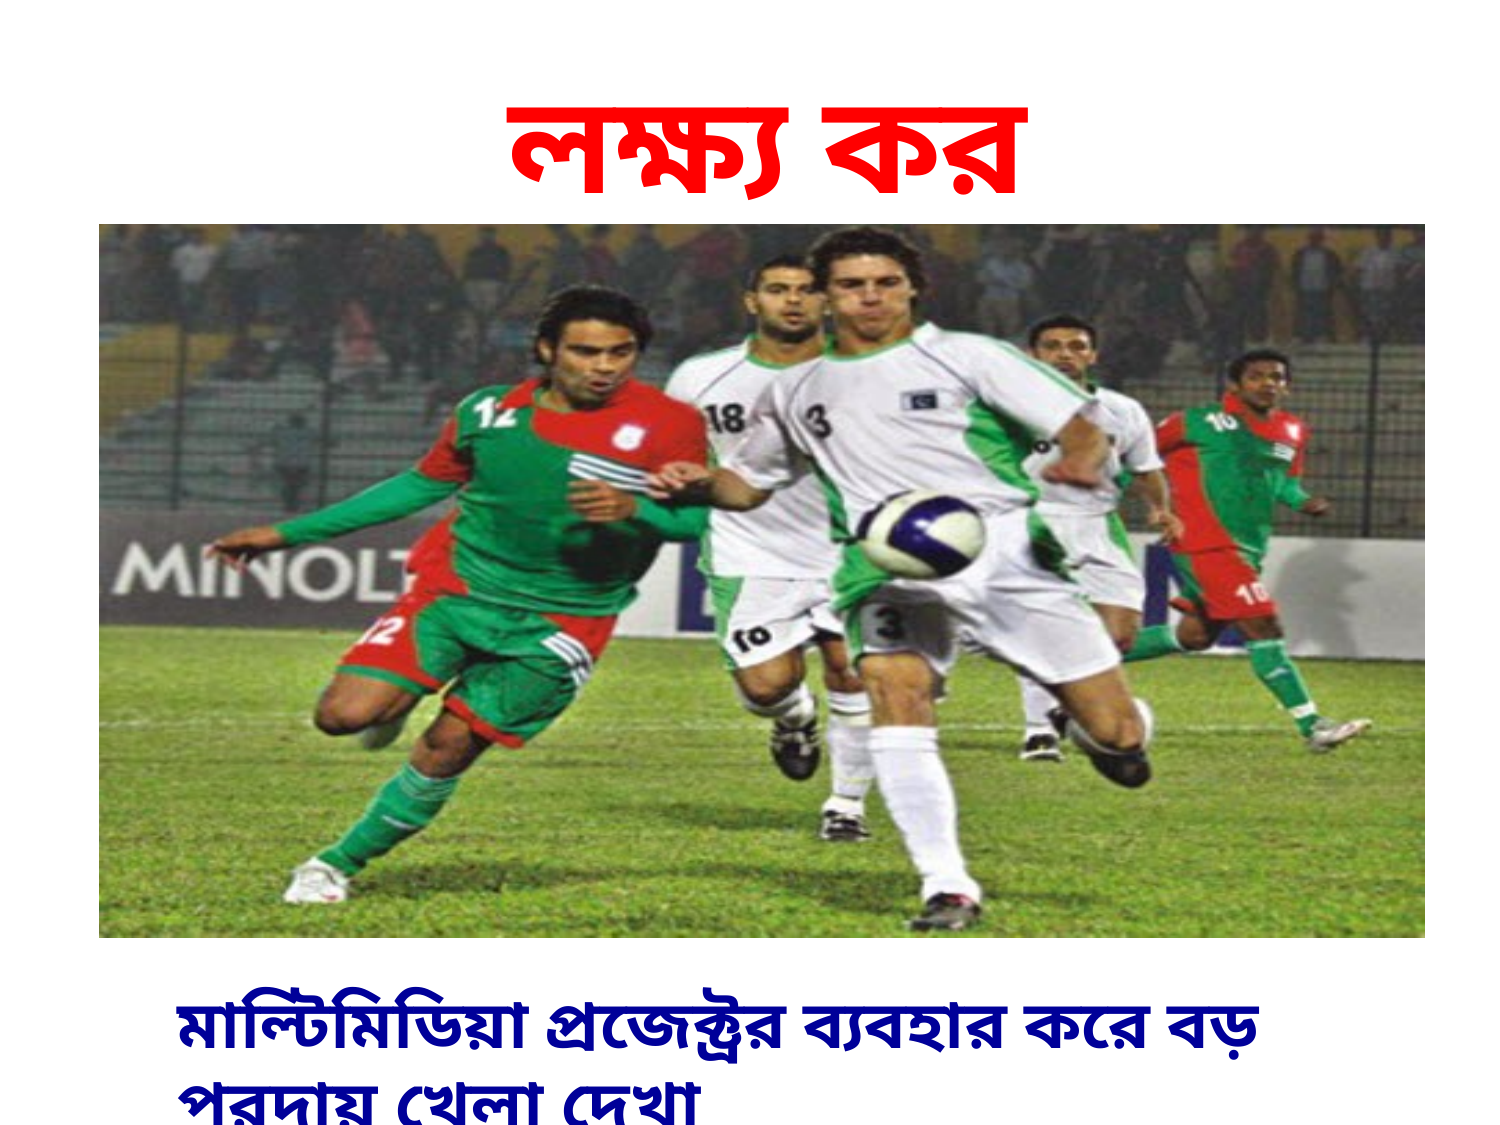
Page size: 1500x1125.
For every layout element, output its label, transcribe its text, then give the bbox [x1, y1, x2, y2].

title লক্ষ্য কর [75, 45, 1425, 233]
picture [99, 224, 1426, 938]
text_box মাল্টিমিডিয়া প্রজেক্ট্রর ব্যবহার করে বড় পরদায় খেলা দেখা [162, 975, 1400, 1125]
